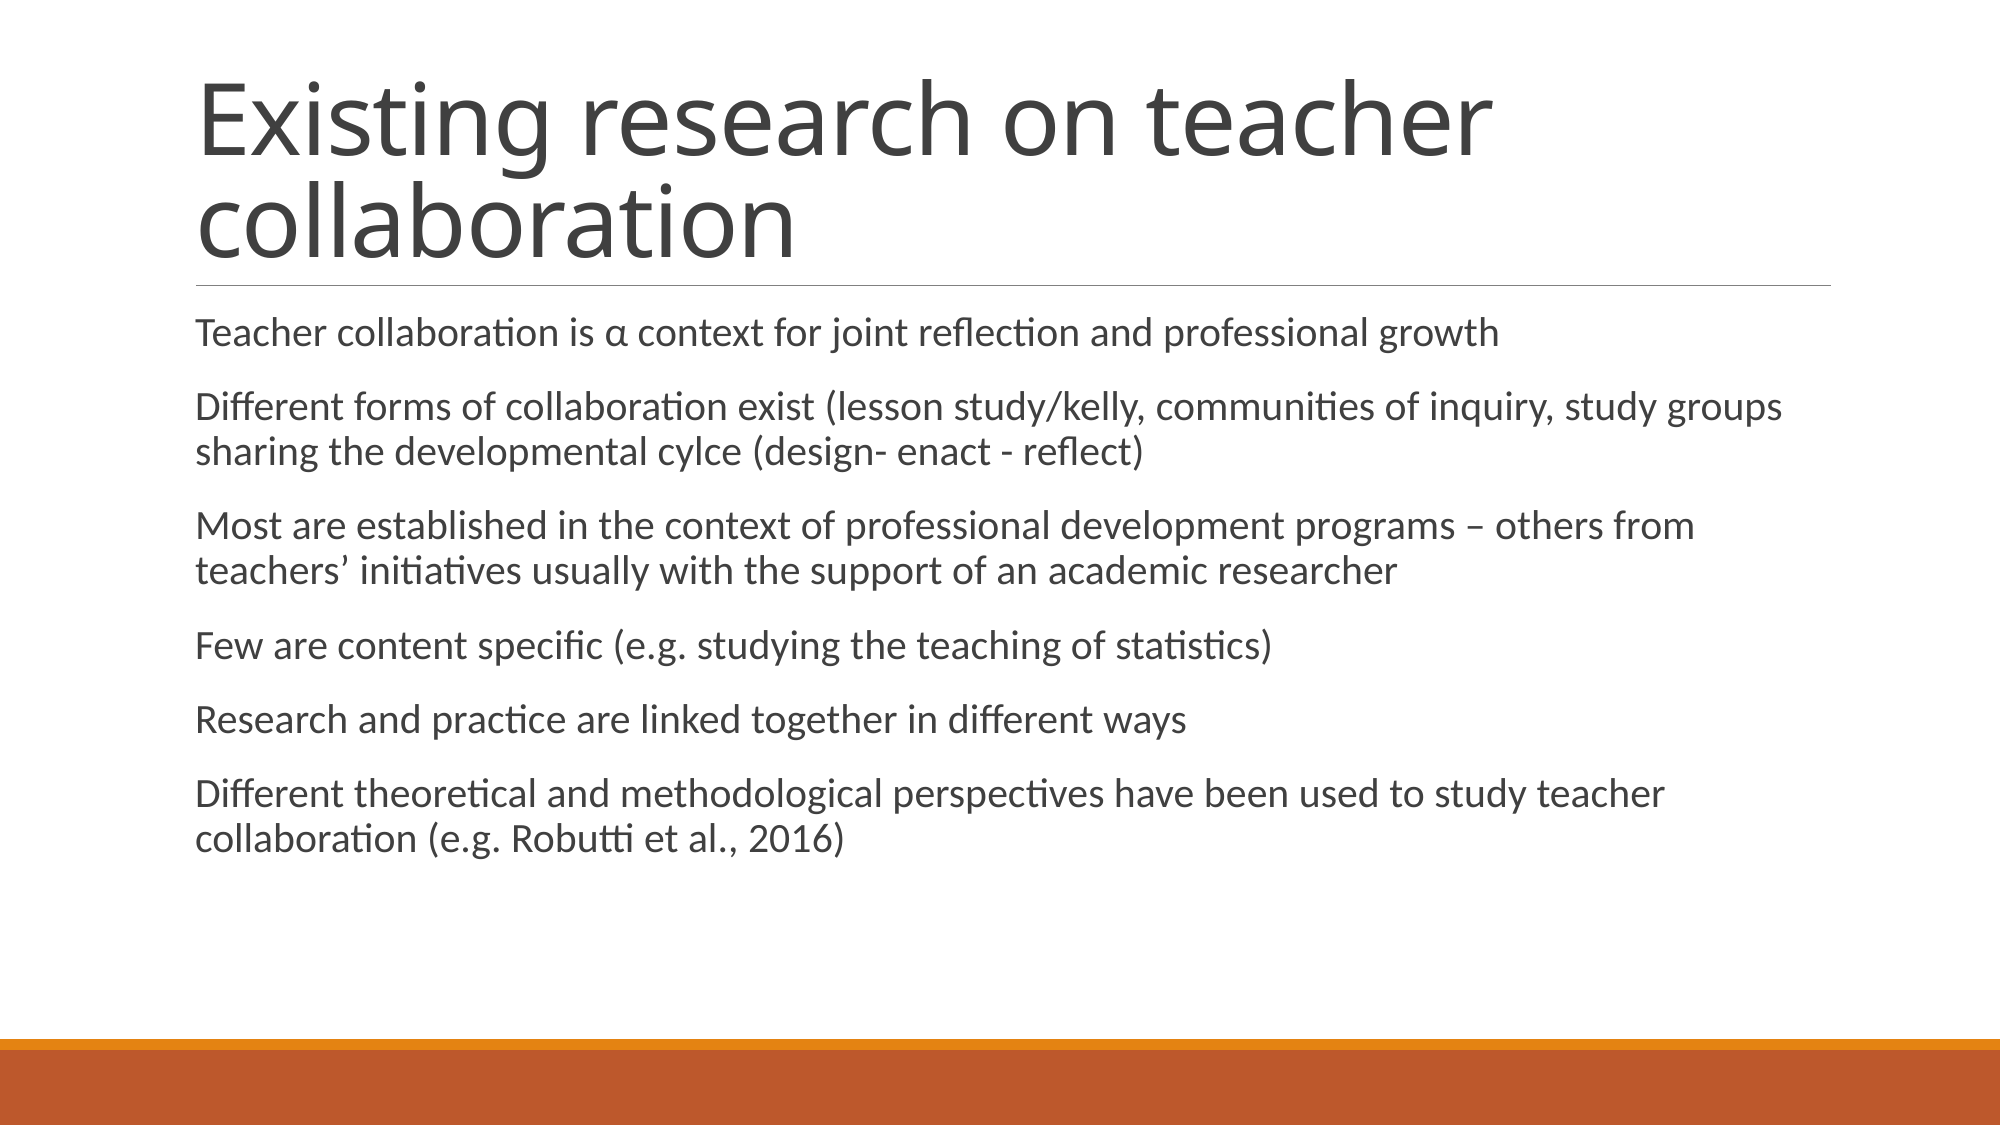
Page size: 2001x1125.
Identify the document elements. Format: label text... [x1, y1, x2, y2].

list Teacher collaboration is α context for joint reflection and professional growth Different forms of collaboration exist (lesson study/kelly, communities of inquiry, study groups sharing the developmental cylce (design- enact - reflect) Most are established in the context of professional development programs – others from teachers’ initiatives usually with the support of an academic researcher Few are content specific (e.g. studying the teaching of statistics) Research and practice are linked together in different ways Different theoretical and methodological perspectives have been used to study teacher collaboration (e.g. Robutti et al., 2016) [180, 302, 1830, 963]
title Existing research on teacher collaboration [180, 47, 1830, 285]
